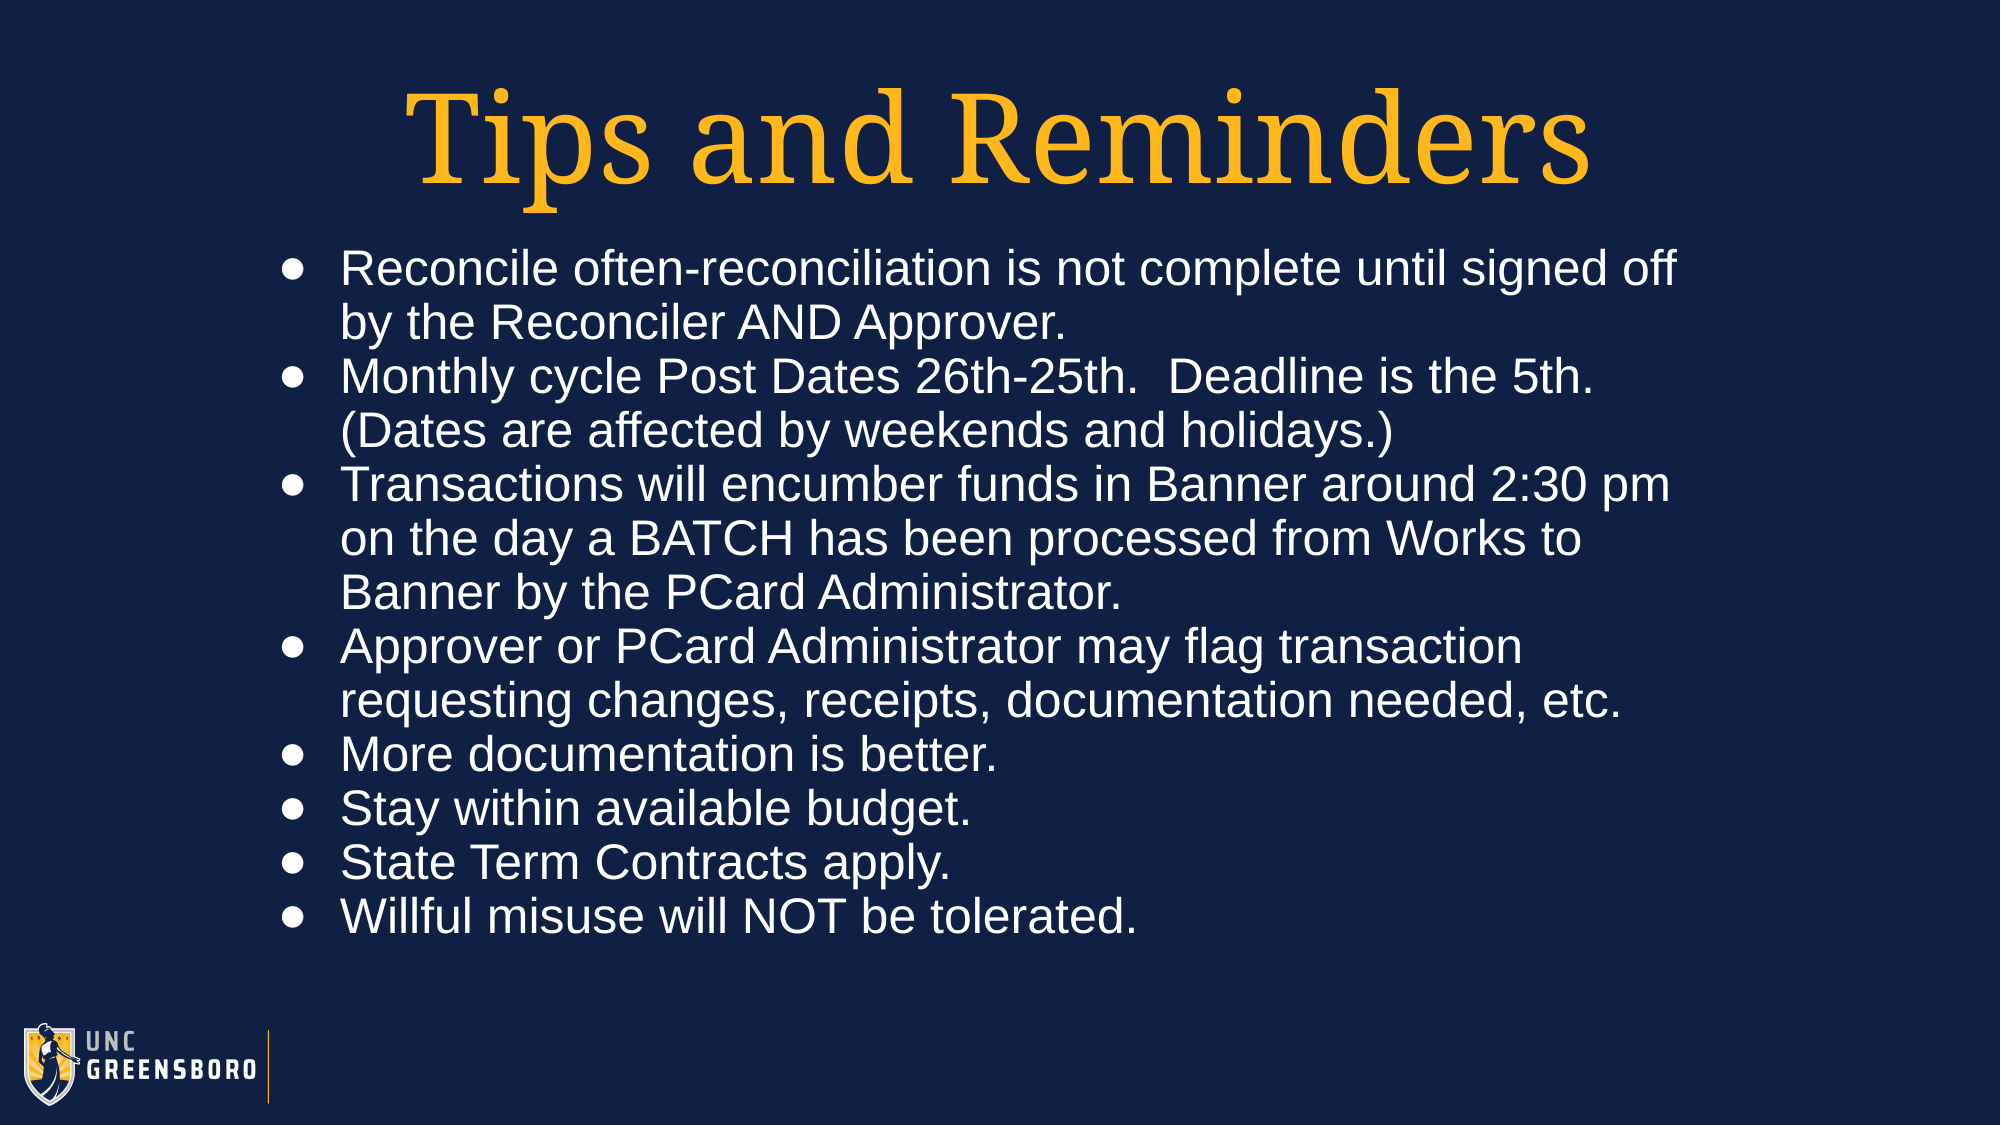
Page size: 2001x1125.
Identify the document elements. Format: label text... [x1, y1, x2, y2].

title Tips and Reminders [249, 49, 1750, 219]
picture [24, 1023, 269, 1106]
subtitle Reconcile often-reconciliation is not complete until signed off by the Reconciler AND Approver. Monthly cycle Post Dates 26th-25th. Deadline is the 5th. (Dates are affected by weekends and holidays.) Transactions will encumber funds in Banner around 2:30 pm on the day a BATCH has been processed from Works to Banner by the PCard Administrator. Approver or PCard Administrator may flag transaction requesting changes, receipts, documentation needed, etc. More documentation is better. Stay within available budget. State Term Contracts apply. Willful misuse will NOT be tolerated. [249, 234, 1750, 863]
